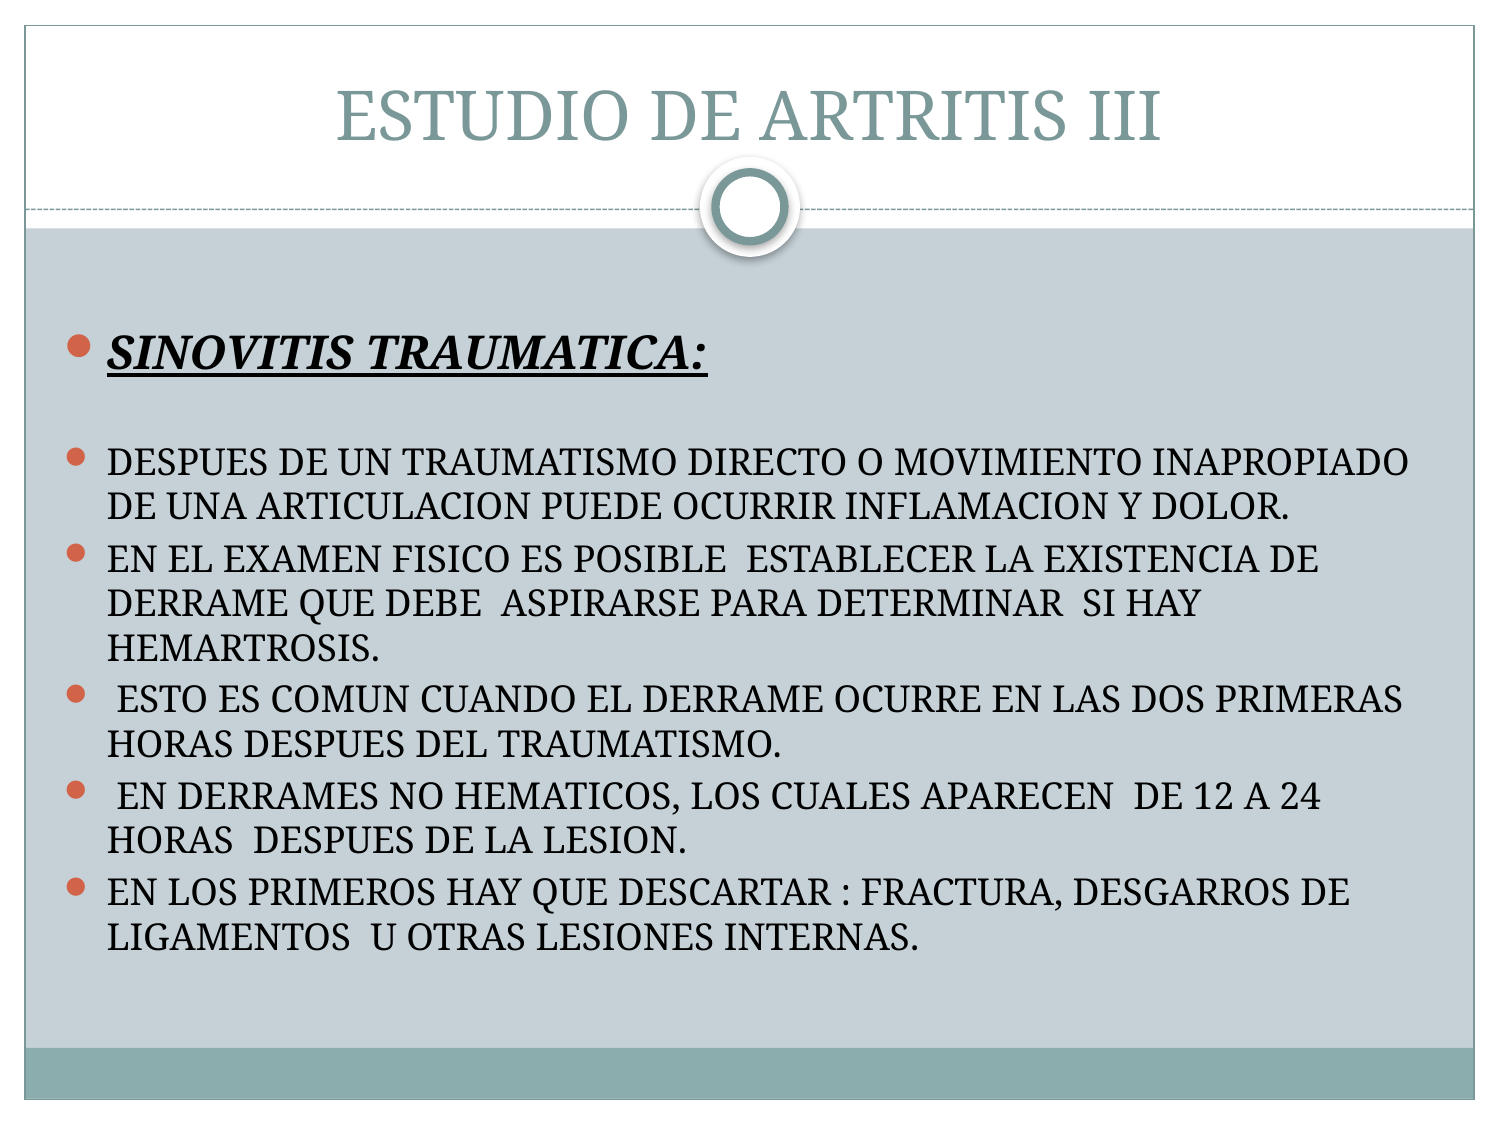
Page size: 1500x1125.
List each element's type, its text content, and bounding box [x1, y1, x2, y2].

list SINOVITIS TRAUMATICA: DESPUES DE UN TRAUMATISMO DIRECTO O MOVIMIENTO INAPROPIADO DE UNA ARTICULACION PUEDE OCURRIR INFLAMACION Y DOLOR. EN EL EXAMEN FISICO ES POSIBLE ESTABLECER LA EXISTENCIA DE DERRAME QUE DEBE ASPIRARSE PARA DETERMINAR SI HAY HEMARTROSIS. ESTO ES COMUN CUANDO EL DERRAME OCURRE EN LAS DOS PRIMERAS HORAS DESPUES DEL TRAUMATISMO. EN DERRAMES NO HEMATICOS, LOS CUALES APARECEN DE 12 A 24 HORAS DESPUES DE LA LESION. EN LOS PRIMEROS HAY QUE DESCARTAR : FRACTURA, DESGARROS DE LIGAMENTOS U OTRAS LESIONES INTERNAS. [49, 250, 1445, 1001]
title ESTUDIO DE ARTRITIS III [49, 37, 1450, 162]
